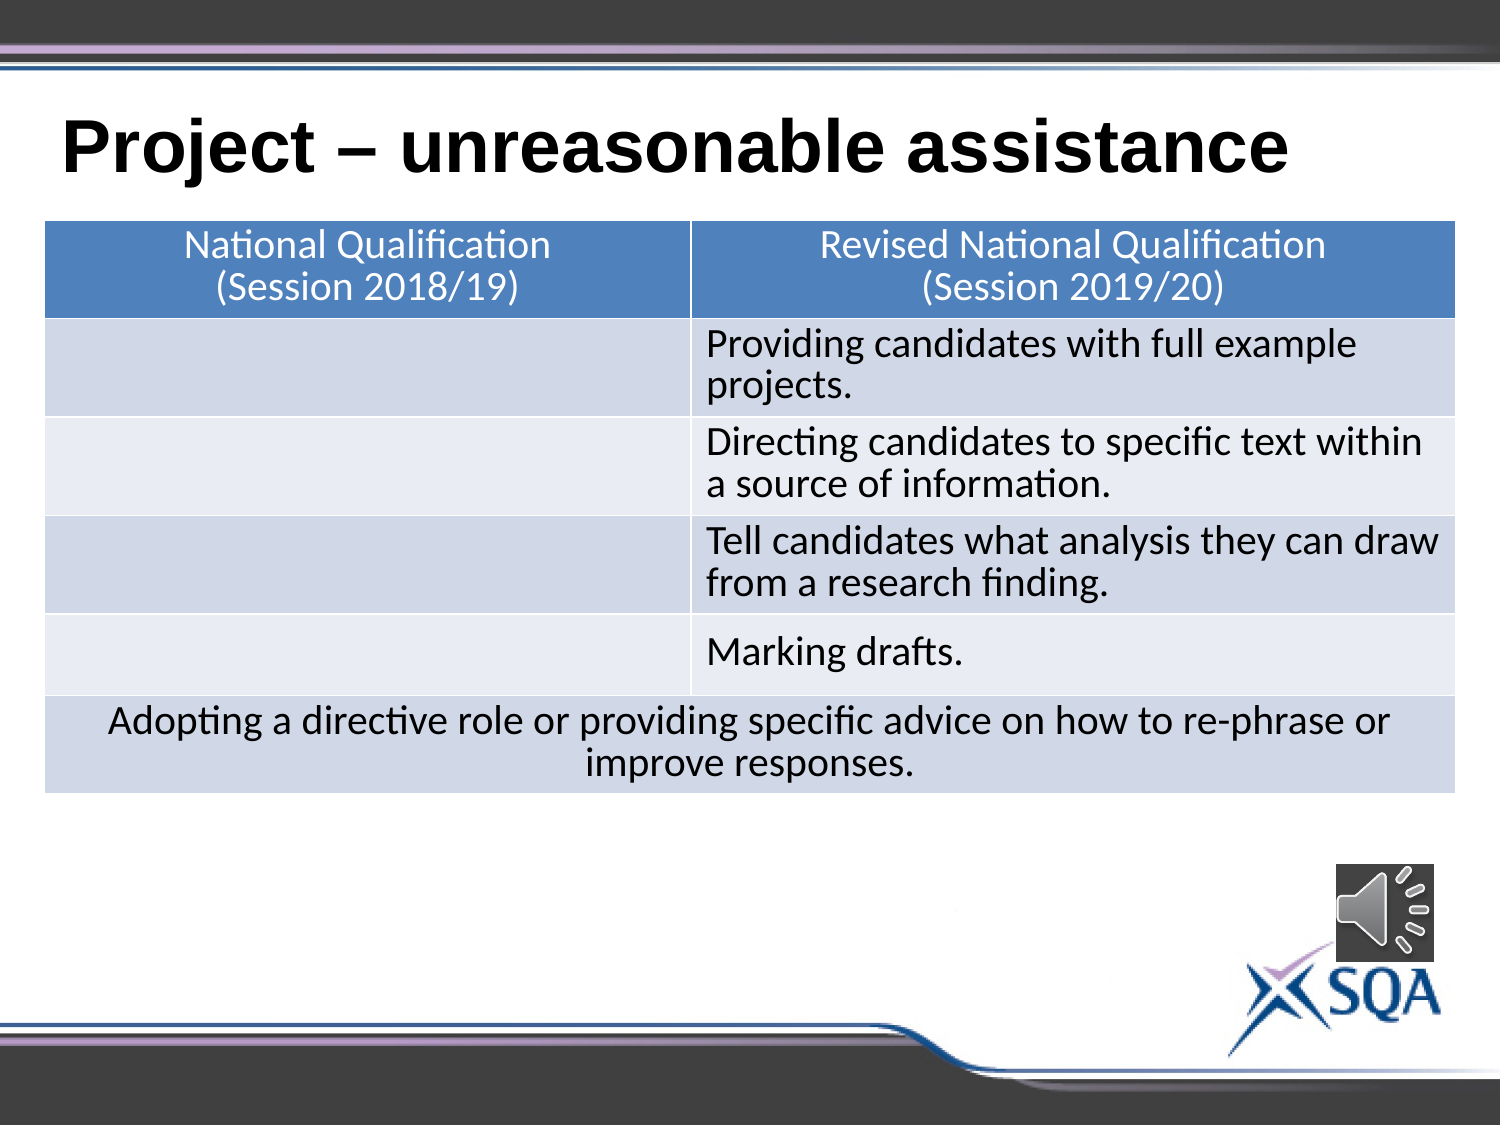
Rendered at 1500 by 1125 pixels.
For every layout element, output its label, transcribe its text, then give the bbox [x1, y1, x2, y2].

table_cell Marking drafts. [692, 615, 1455, 695]
text_box Project – unreasonable assistance [47, 90, 1500, 291]
table_header National Qualification (Session 2018/19) [45, 221, 690, 318]
table_cell Providing candidates with full example projects. [692, 319, 1455, 416]
table_cell Tell candidates what analysis they can draw from a research finding. [692, 516, 1455, 613]
picture [0, 0, 1500, 1125]
table_cell [45, 615, 690, 695]
table_cell [45, 418, 690, 515]
table_header Revised National Qualification (Session 2019/20) [692, 221, 1455, 318]
table_cell Directing candidates to specific text within a source of information. [692, 418, 1455, 515]
table_cell Adopting a directive role or providing specific advice on how to re-phrase or improve responses. [45, 696, 1455, 793]
table_cell [45, 319, 690, 416]
table_cell [45, 516, 690, 613]
